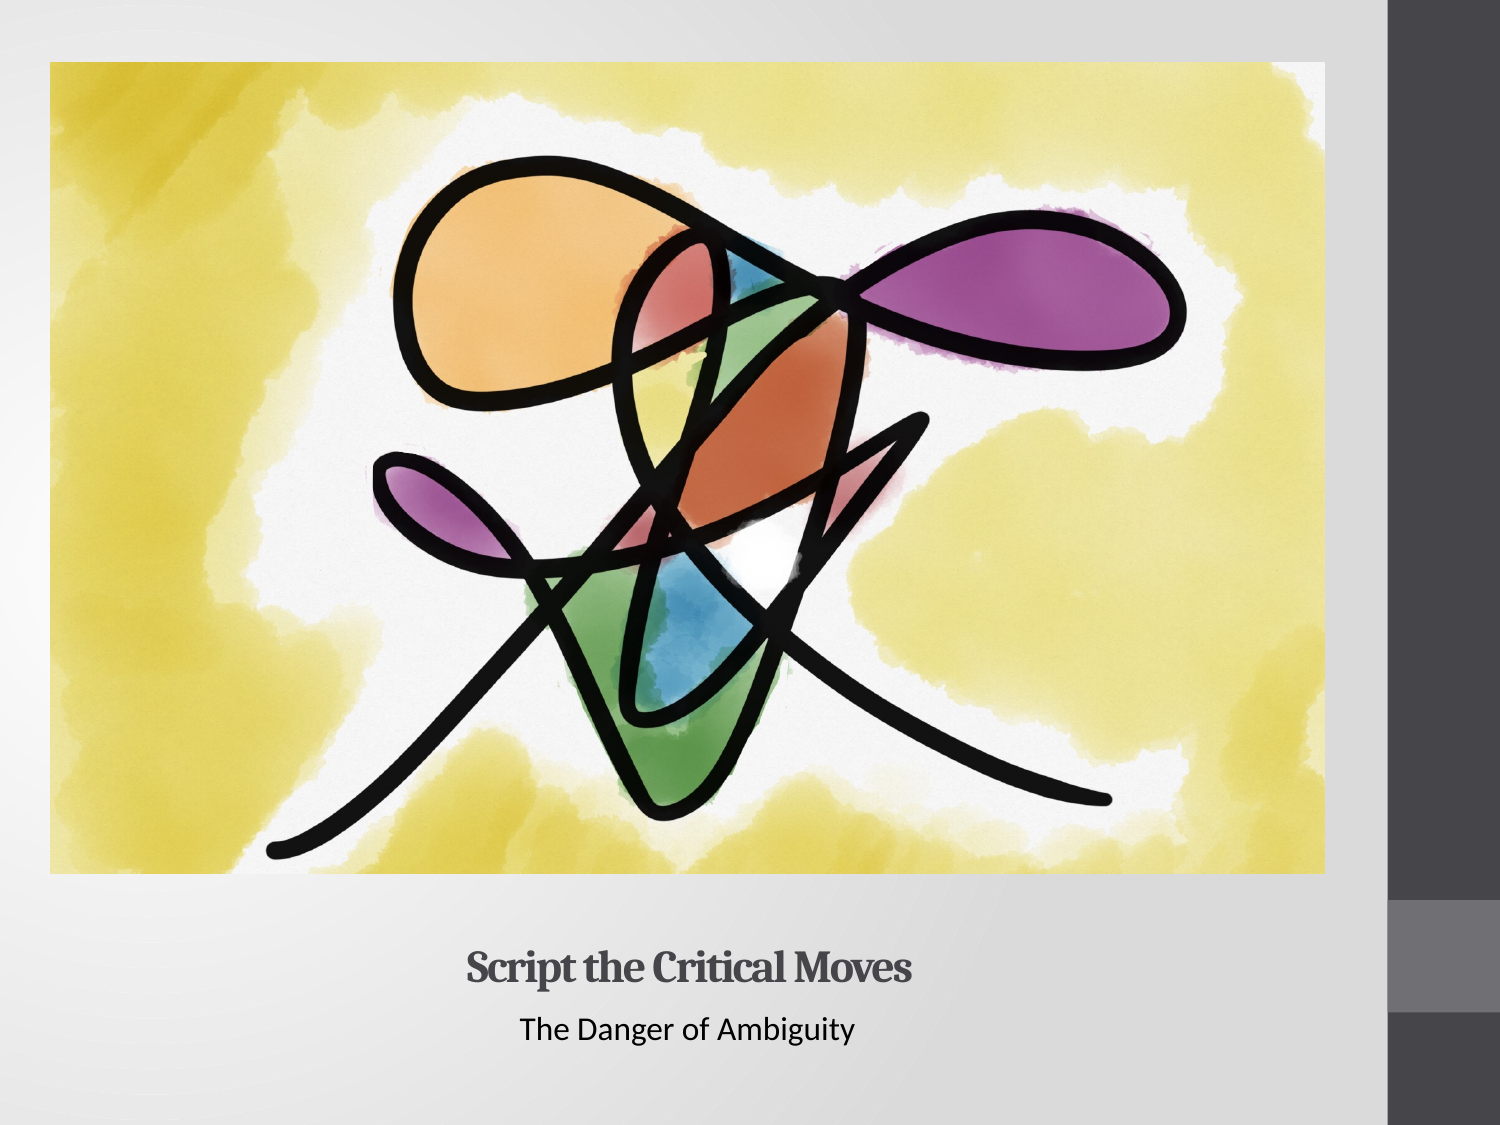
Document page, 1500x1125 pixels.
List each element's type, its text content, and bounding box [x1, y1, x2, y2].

list The Danger of Ambiguity [50, 999, 1325, 1100]
title Script the Critical Moves [52, 901, 1328, 999]
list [49, 61, 1326, 874]
